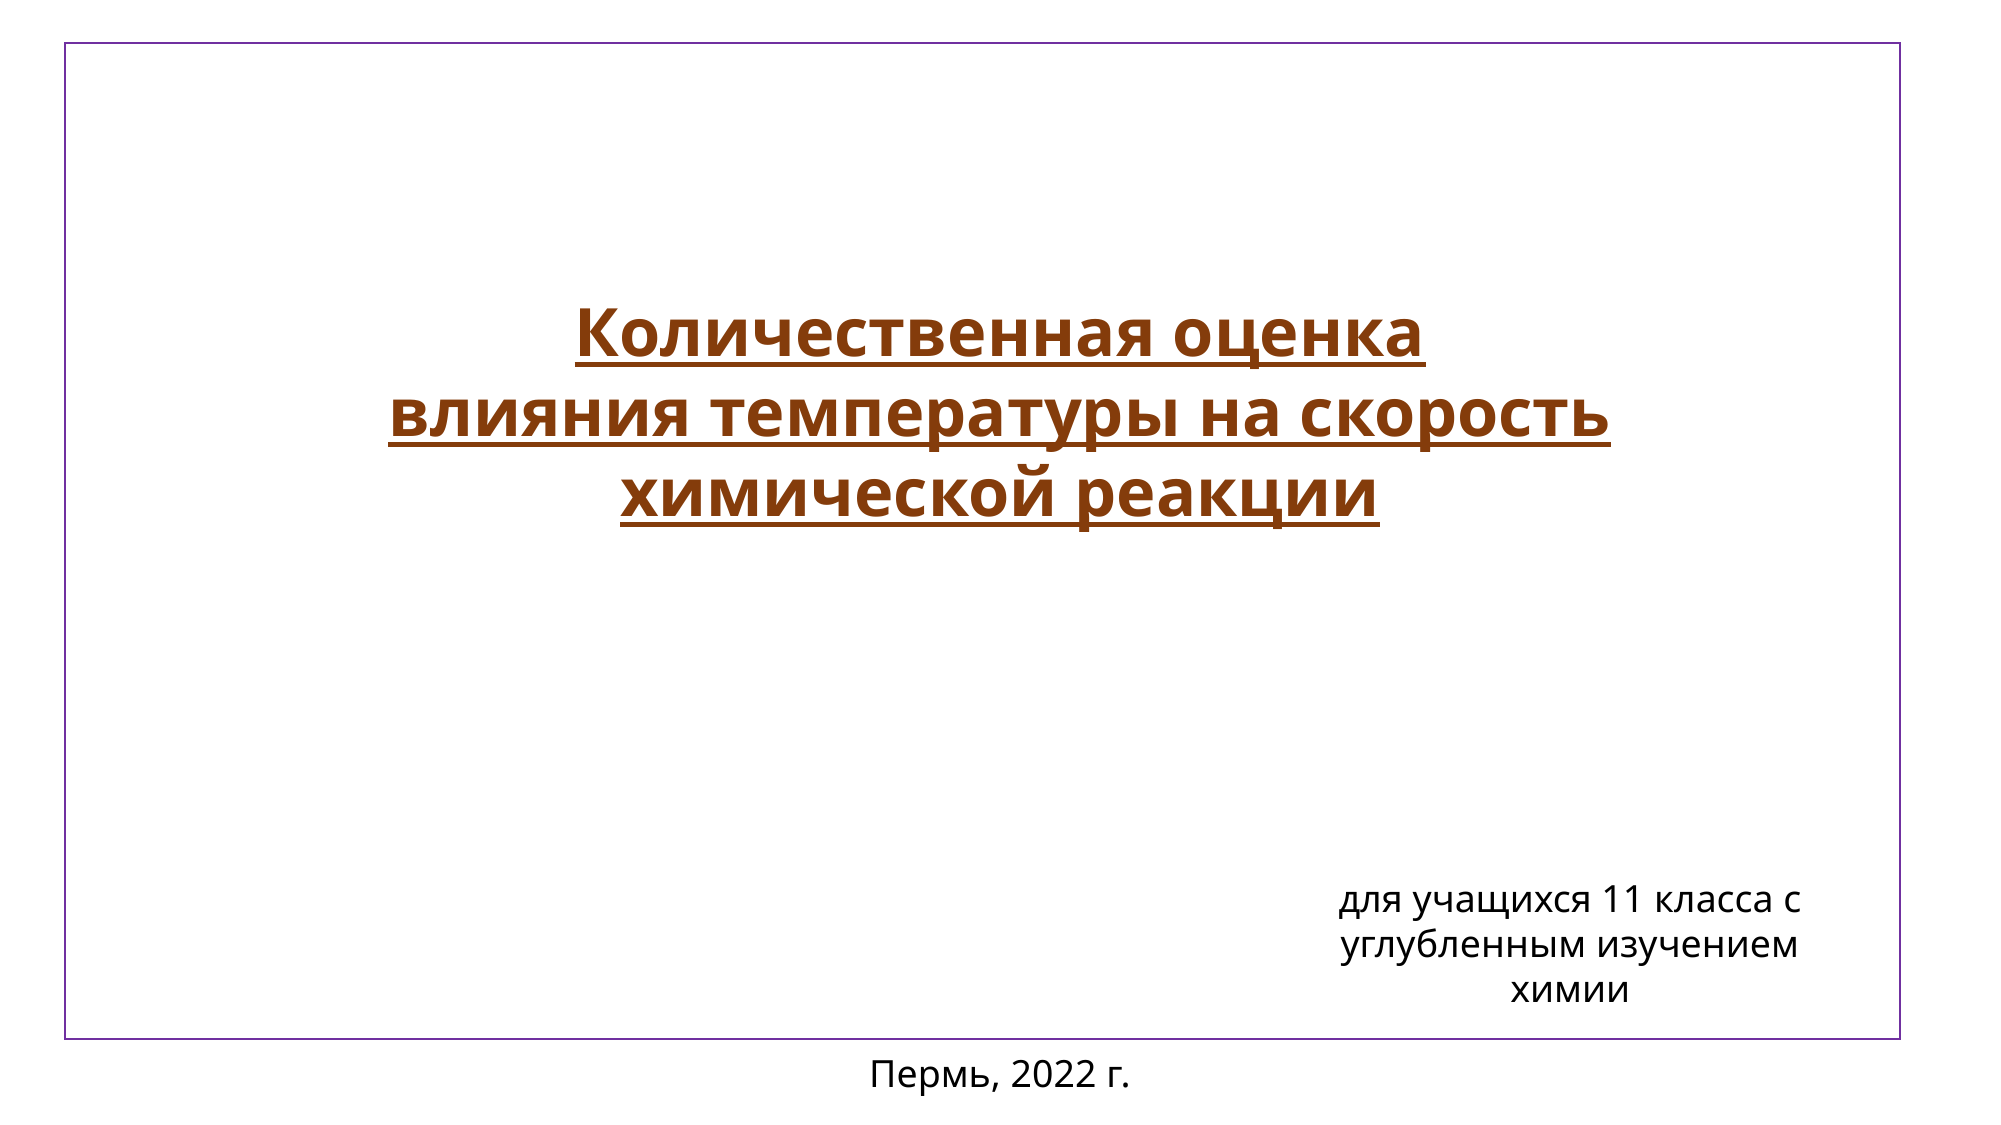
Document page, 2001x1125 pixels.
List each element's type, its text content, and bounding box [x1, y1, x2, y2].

text_box [64, 42, 1901, 1040]
text_box для учащихся 11 класса с углубленным изучением химии [1269, 867, 1871, 1018]
text_box Пермь, 2022 г. [775, 1042, 1226, 1103]
